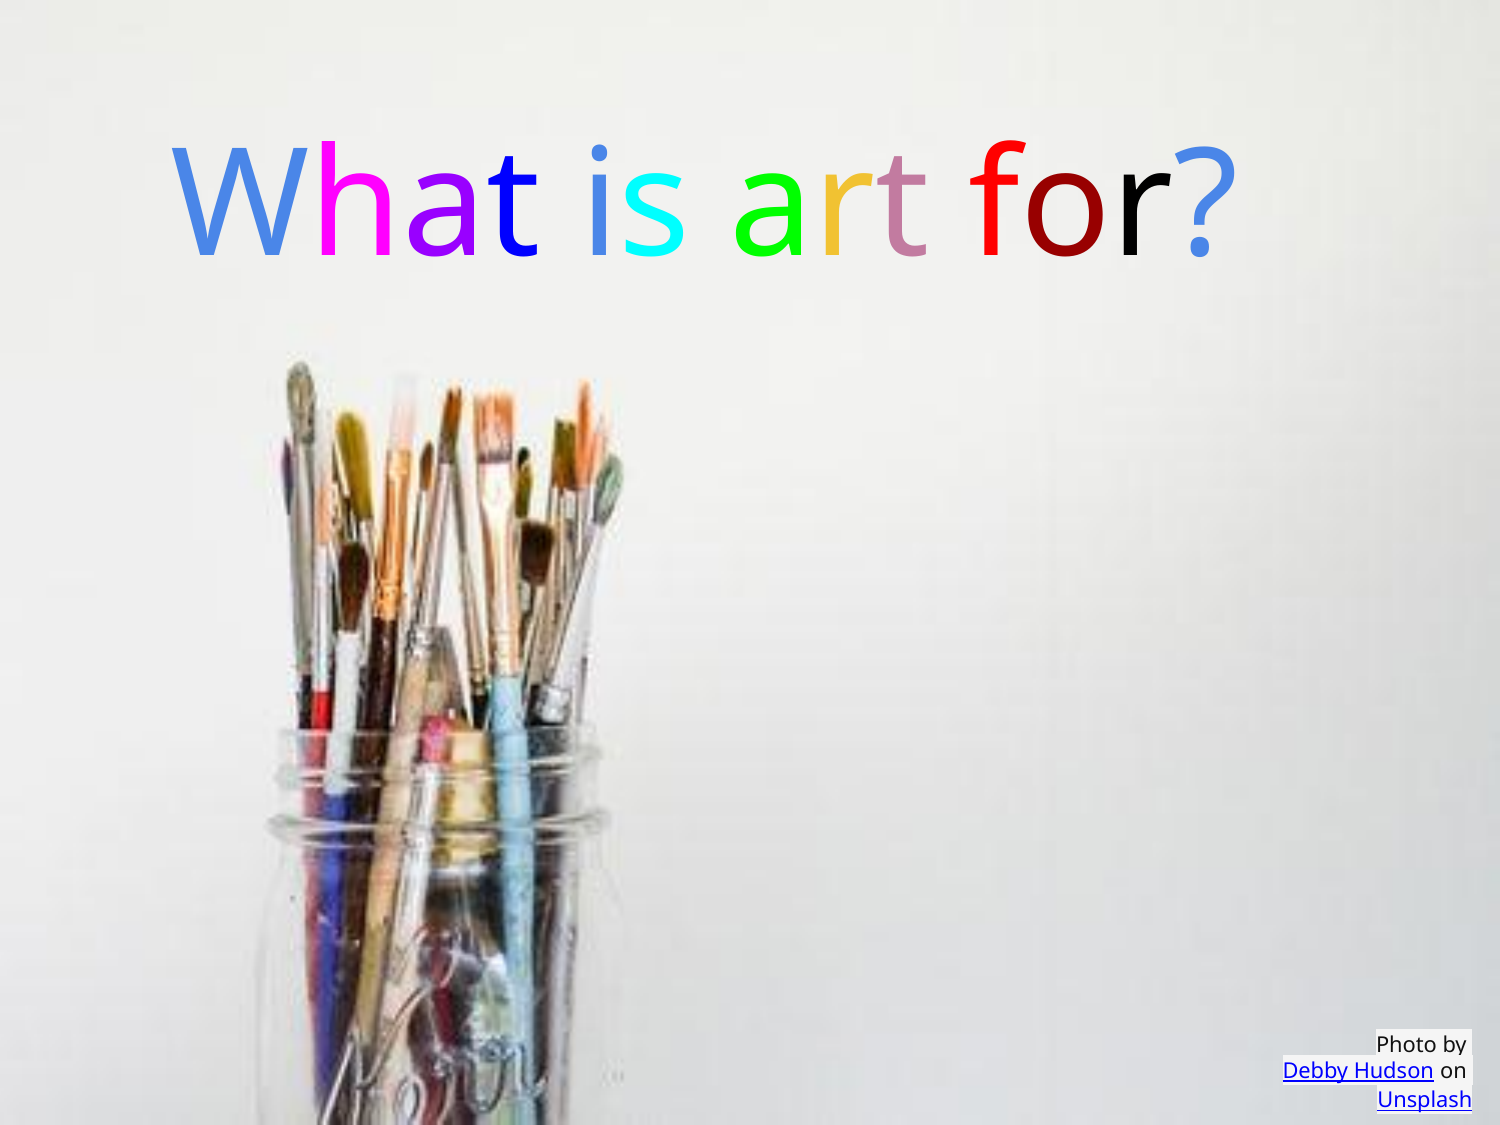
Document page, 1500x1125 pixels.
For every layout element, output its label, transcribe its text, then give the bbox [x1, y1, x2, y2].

text_box What is art for? [140, 90, 1268, 321]
picture [0, 0, 1500, 1125]
text_box Photo by Debby Hudson on Unsplash [1222, 1021, 1488, 1125]
